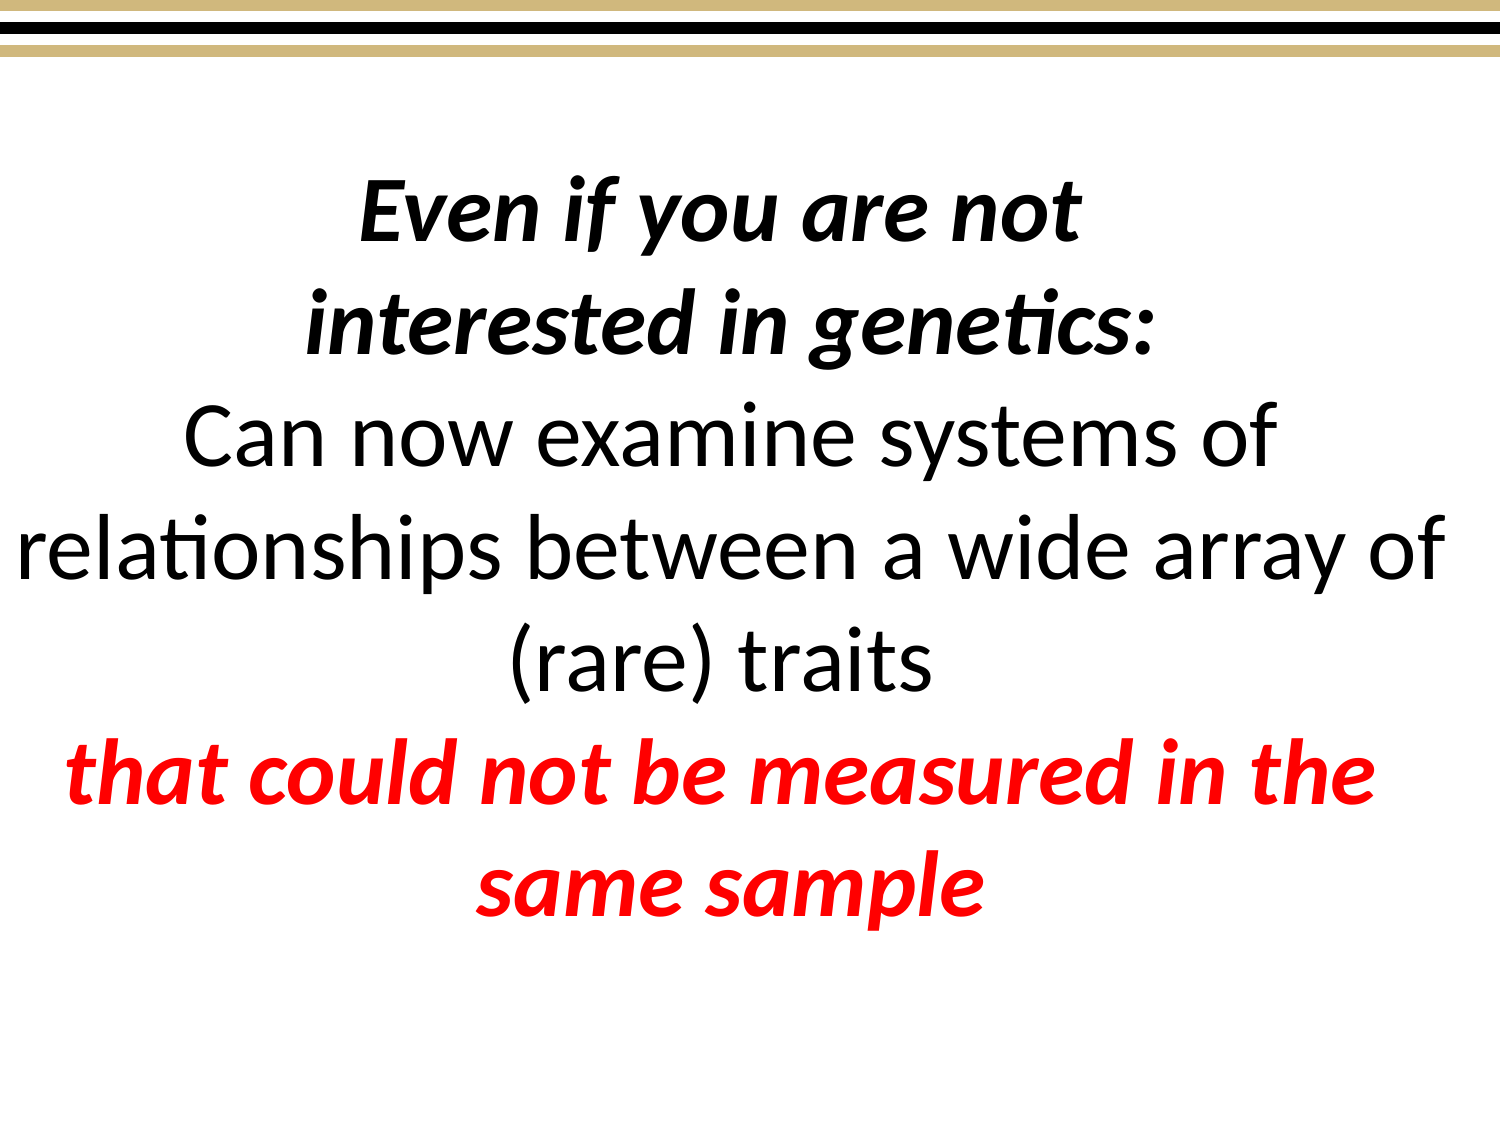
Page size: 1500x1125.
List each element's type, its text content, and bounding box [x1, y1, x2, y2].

text_box Even if you are not interested in genetics: Can now examine systems of relationships between a wide array of (rare) traits that could not be measured in the same sample [0, 140, 1463, 943]
